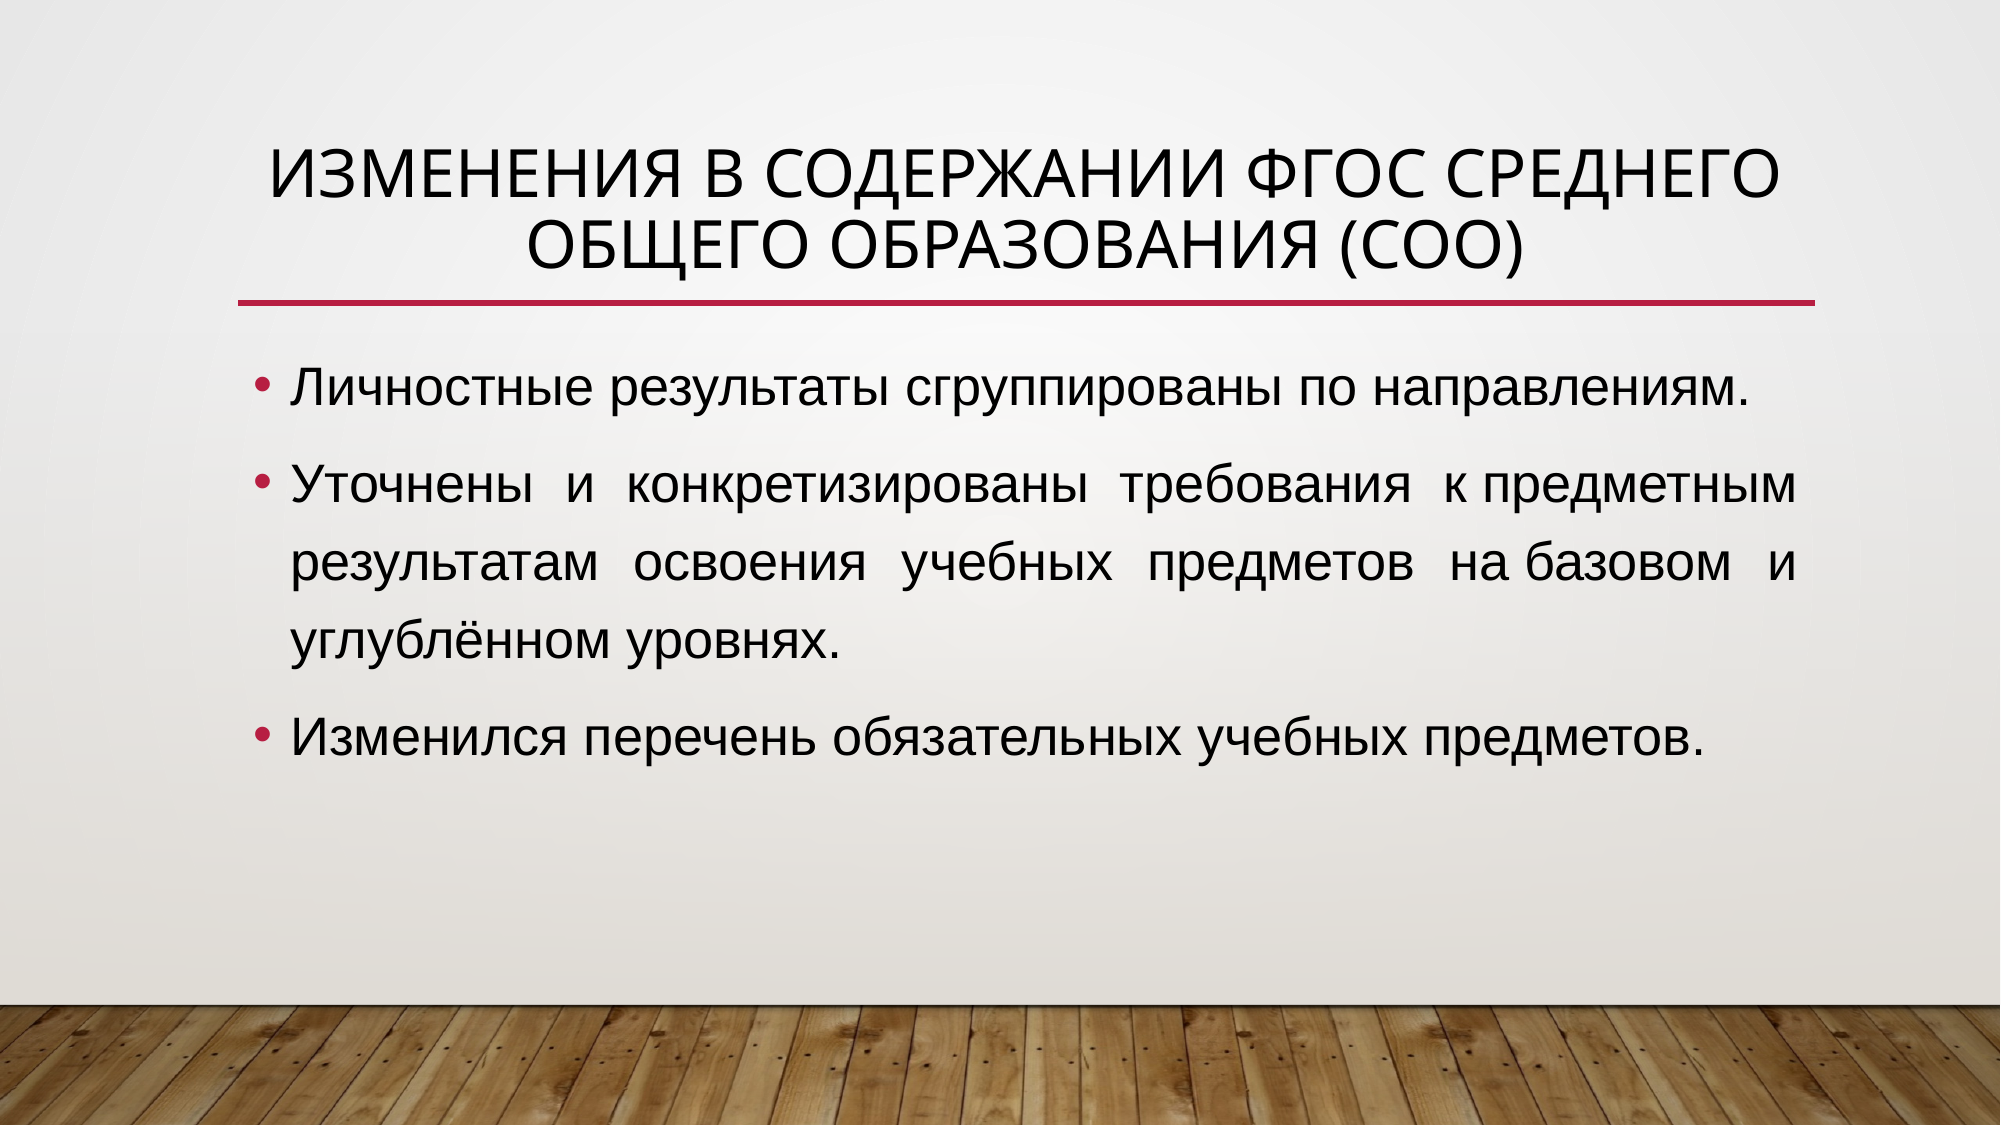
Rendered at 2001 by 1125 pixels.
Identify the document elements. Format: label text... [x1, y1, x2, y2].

list Личностные результаты сгруппированы по направлениям. Уточнены и конкретизированы требования к предметным результатам освоения учебных предметов на базовом и углублённом уровнях. Изменился перечень обязательных учебных предметов. [238, 330, 1814, 897]
picture [0, 1005, 2000, 1125]
title Изменения в содержании ФГОС Среднего общего образования (СОО) [238, 131, 1814, 305]
